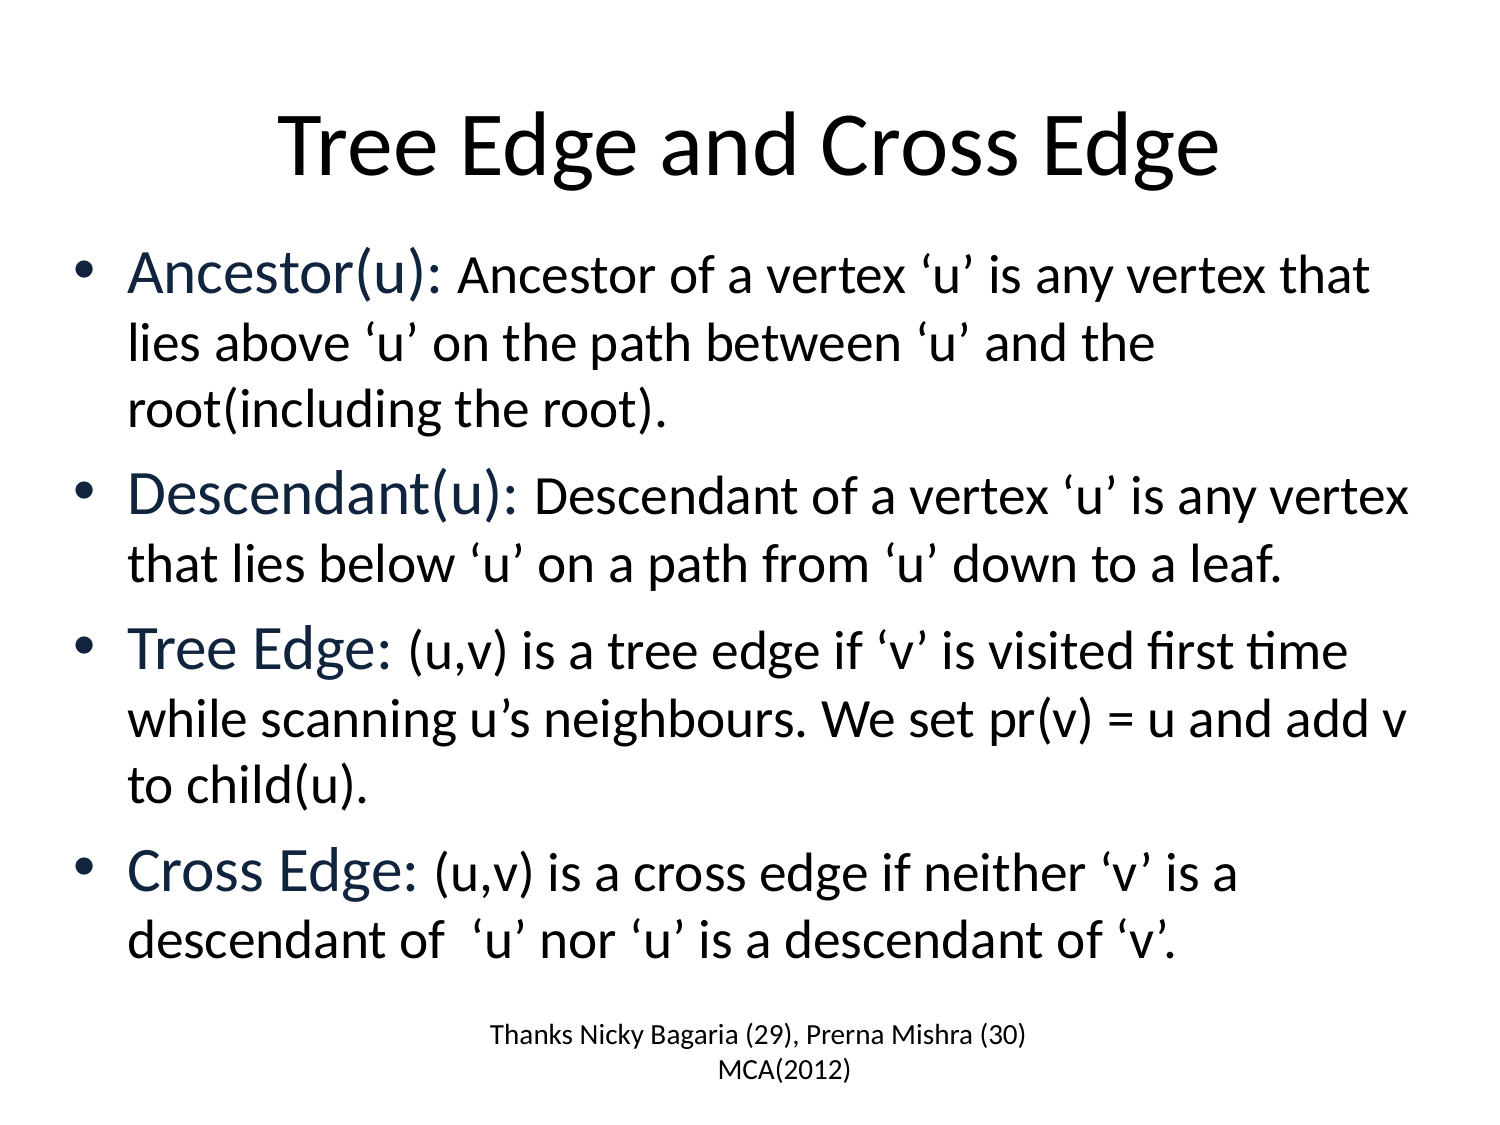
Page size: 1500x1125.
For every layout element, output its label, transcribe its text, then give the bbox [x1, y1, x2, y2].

title Tree Edge and Cross Edge [75, 45, 1425, 222]
list Ancestor(u): Ancestor of a vertex ‘u’ is any vertex that lies above ‘u’ on the path between ‘u’ and the root(including the root). Descendant(u): Descendant of a vertex ‘u’ is any vertex that lies below ‘u’ on a path from ‘u’ down to a leaf. Tree Edge: (u,v) is a tree edge if ‘v’ is visited first time while scanning u’s neighbours. We set pr(v) = u and add v to child(u). Cross Edge: (u,v) is a cross edge if neither ‘v’ is a descendant of ‘u’ nor ‘u’ is a descendant of ‘v’. [58, 222, 1425, 1029]
text_box Thanks Nicky Bagaria (29), Prerna Mishra (30) MCA(2012) [234, 1007, 1231, 1093]
